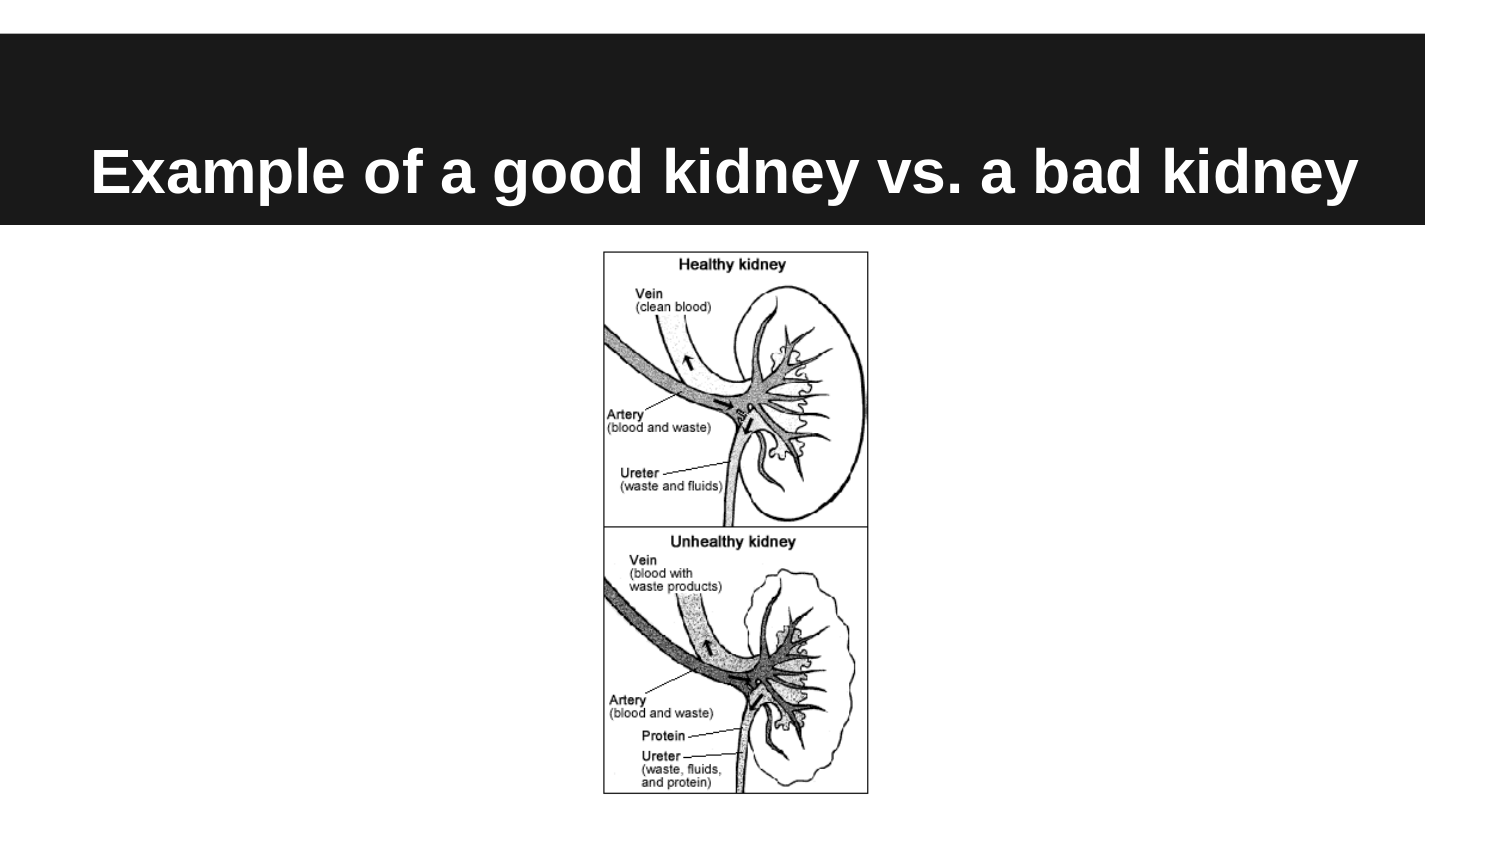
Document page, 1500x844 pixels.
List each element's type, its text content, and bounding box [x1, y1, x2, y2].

picture [600, 247, 873, 800]
title Example of a good kidney vs. a bad kidney [75, 33, 1425, 221]
